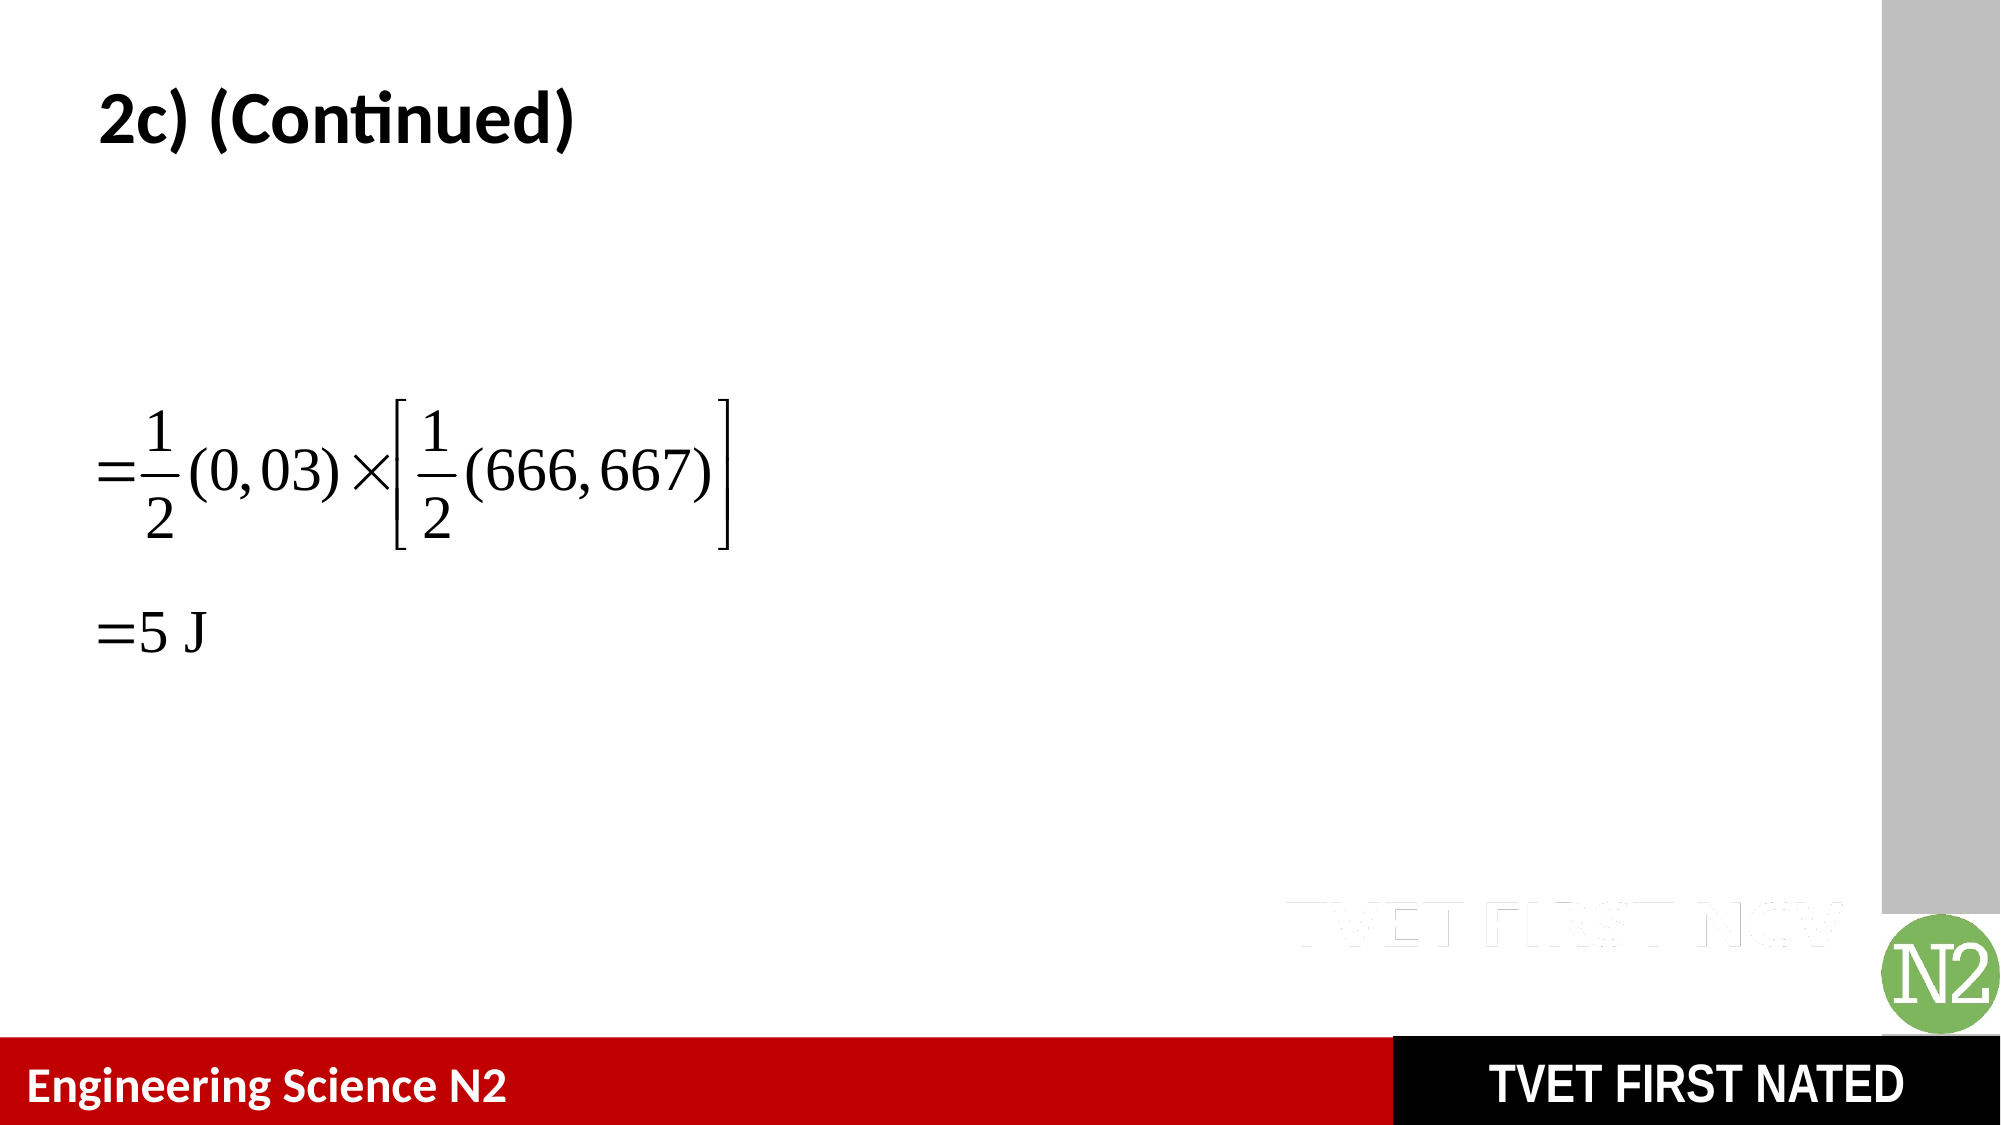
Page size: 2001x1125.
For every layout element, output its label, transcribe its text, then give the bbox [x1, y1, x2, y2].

picture [1285, 892, 1843, 962]
picture [1881, 914, 2000, 1034]
title 2c) (Continued) [83, 59, 1813, 179]
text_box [83, 596, 221, 668]
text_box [83, 387, 752, 563]
